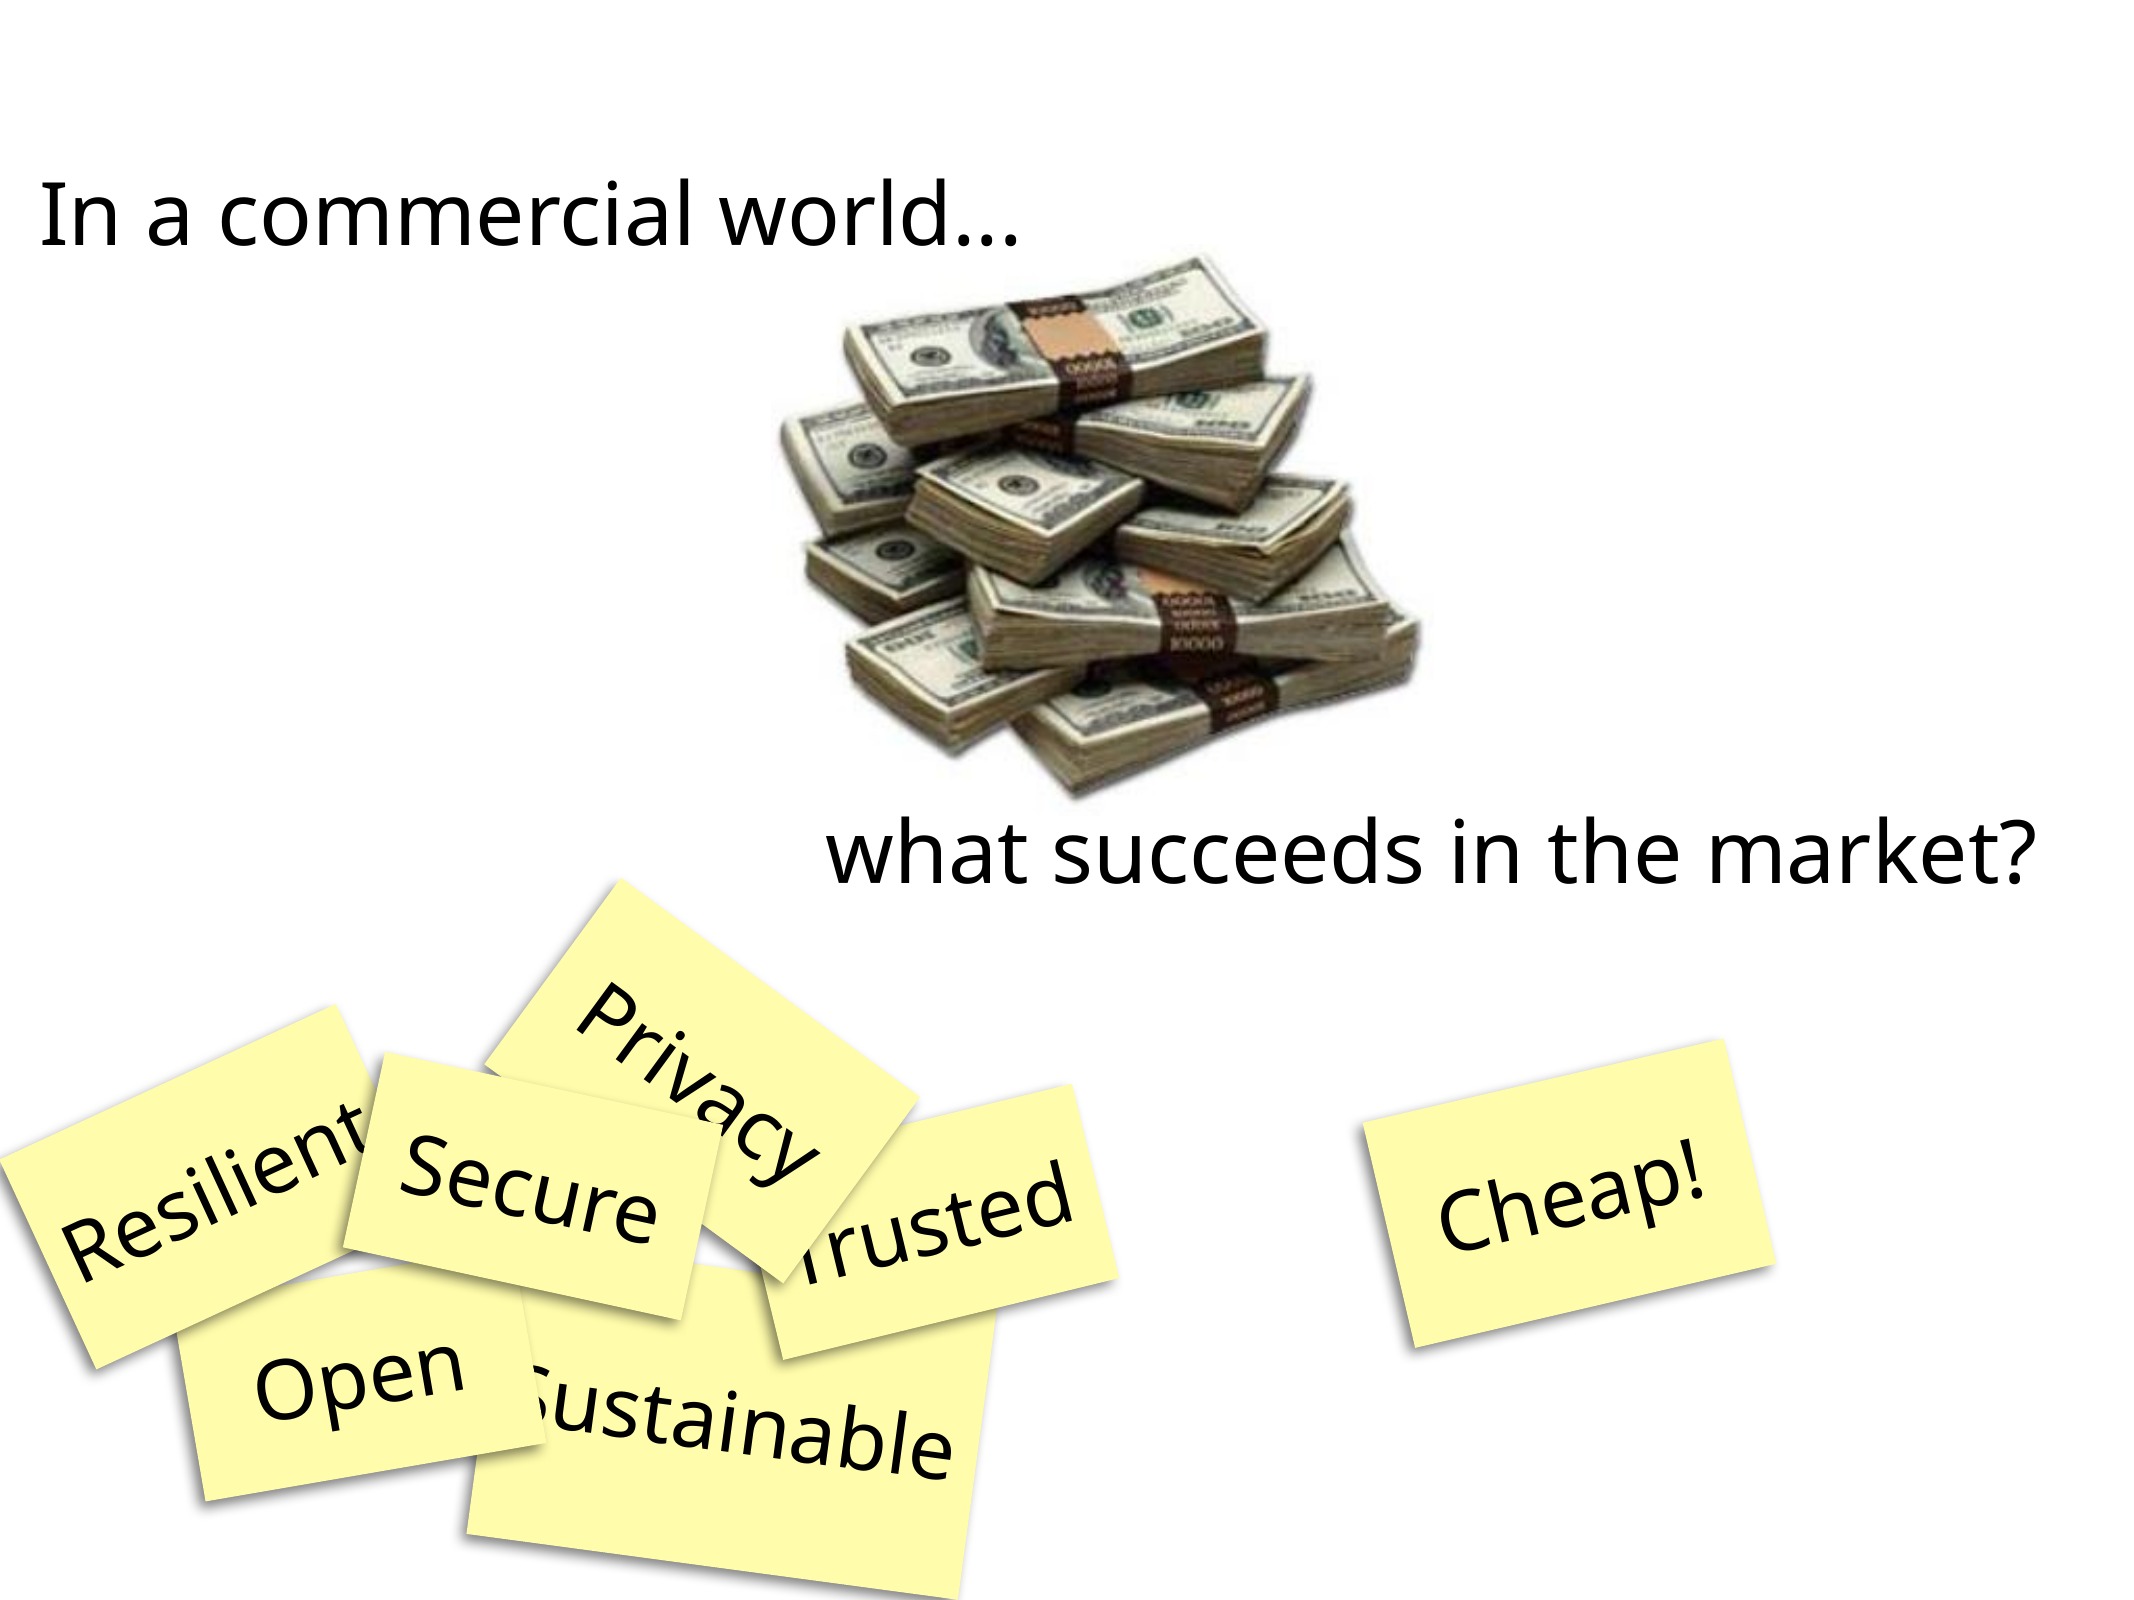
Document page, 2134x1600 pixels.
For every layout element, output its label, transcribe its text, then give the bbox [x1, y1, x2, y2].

text_box Open [179, 1271, 547, 1502]
text_box In a commercial world... [24, 150, 1038, 270]
text_box Trusted [767, 1083, 1120, 1360]
picture [771, 244, 1435, 816]
text_box what succeeds in the market? [810, 788, 2053, 908]
text_box Privacy [484, 877, 920, 1284]
text_box Sustainable [466, 1264, 995, 1600]
text_box Cheap! [1362, 1038, 1777, 1348]
text_box Resilient [0, 1003, 367, 1370]
text_box Secure [342, 1051, 724, 1321]
